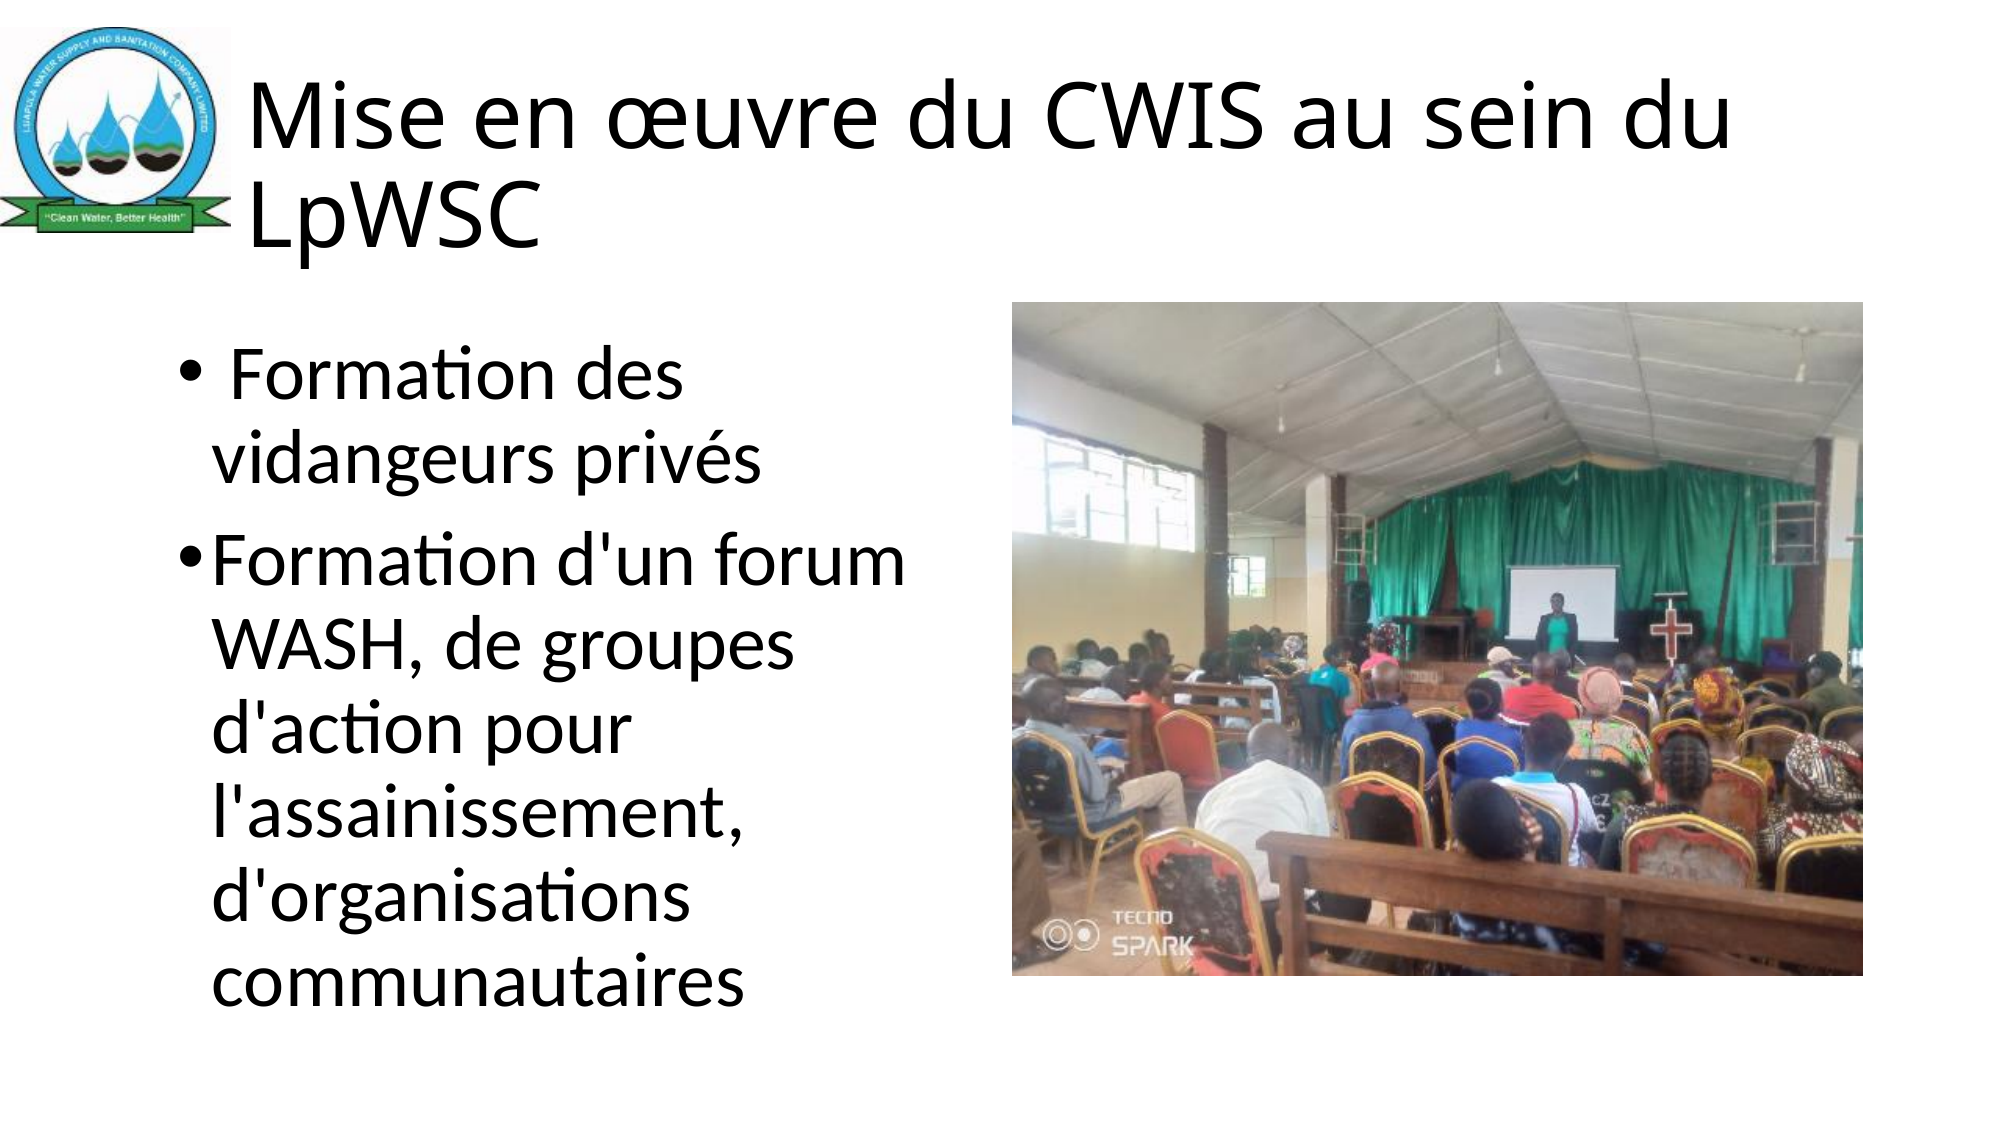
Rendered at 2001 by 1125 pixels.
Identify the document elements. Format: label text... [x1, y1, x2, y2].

text_box Formation des vidangeurs privés Formation d'un forum WASH, de groupes d'action pour l'assainissement, d'organisations communautaires [162, 324, 1013, 1039]
title Mise en œuvre du CWIS au sein du LpWSC [230, 59, 1863, 278]
picture [0, 27, 231, 233]
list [1012, 302, 1863, 976]
